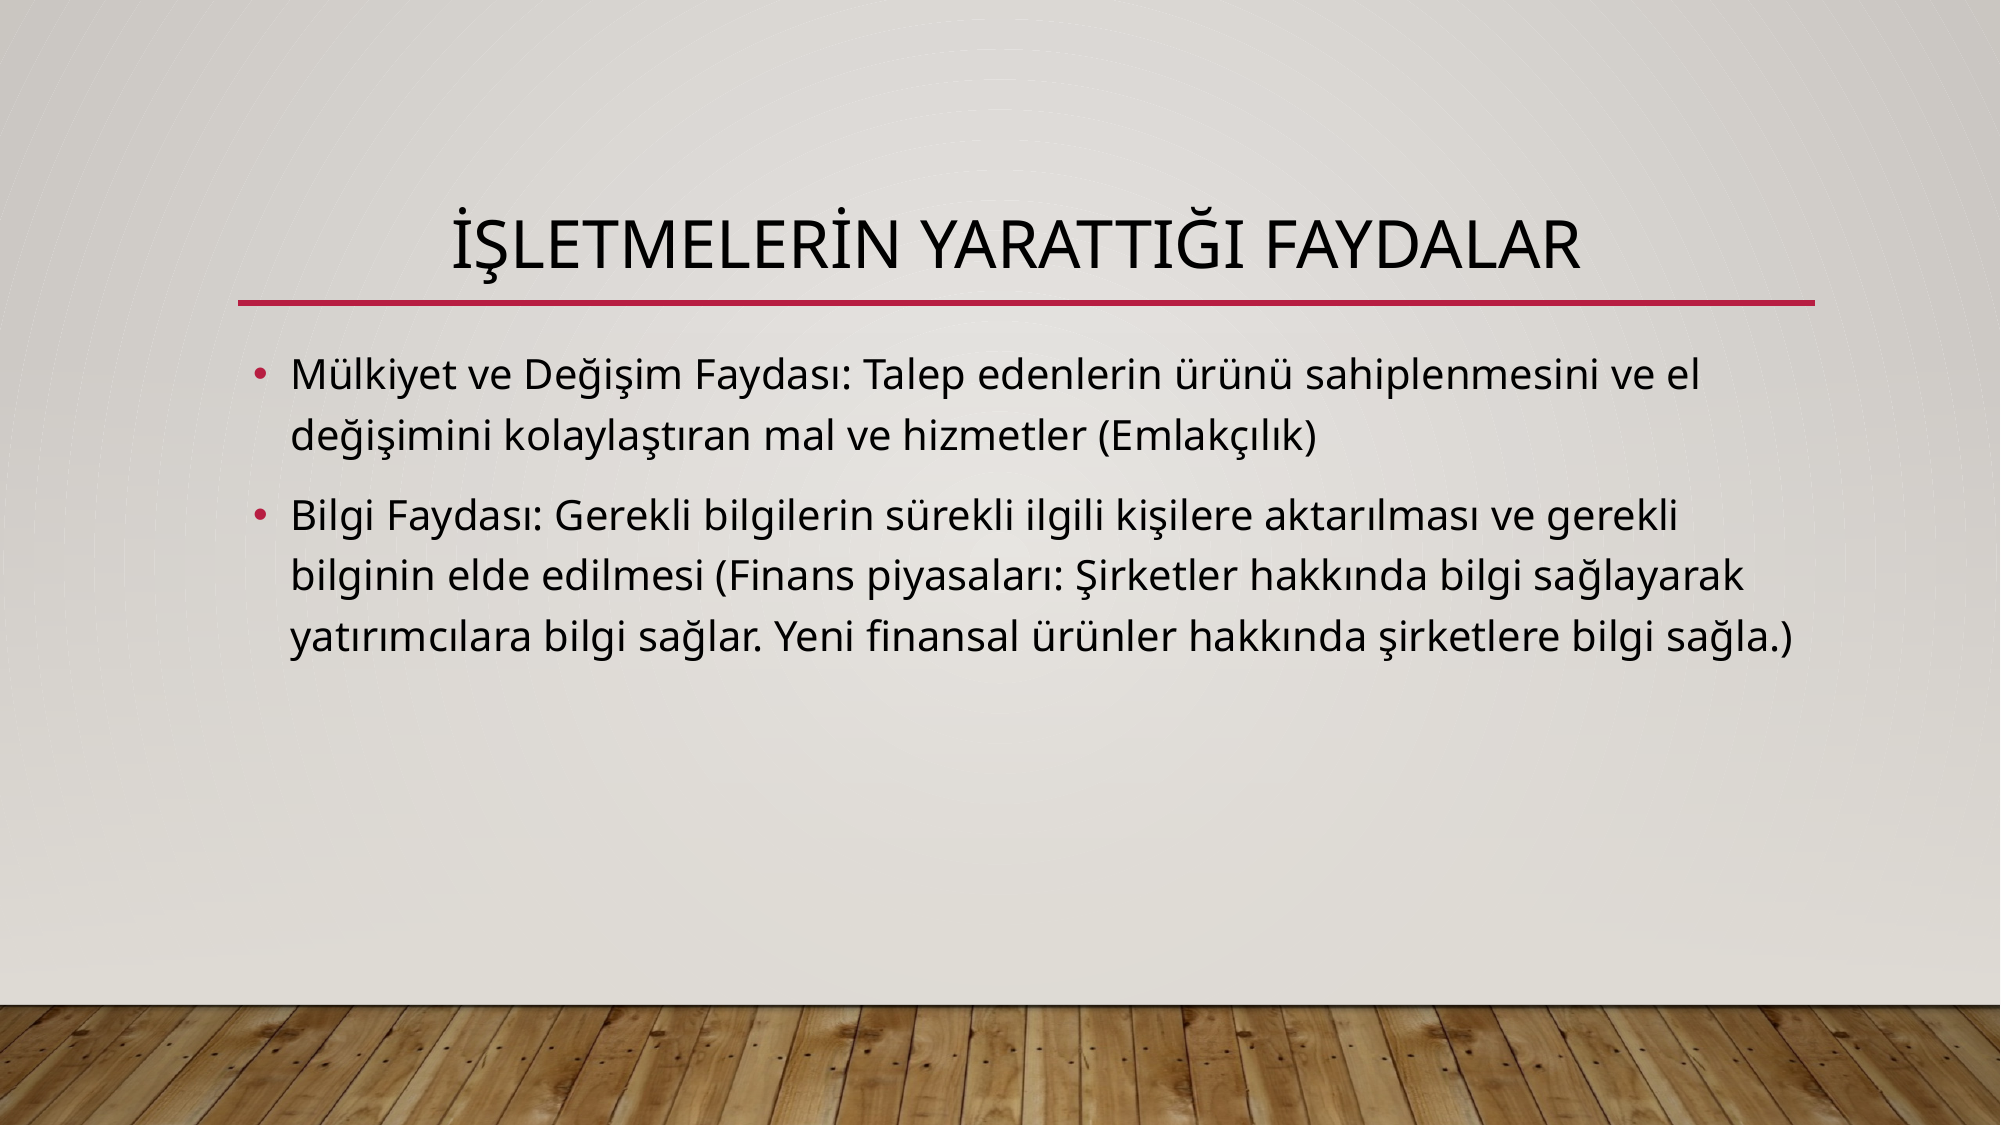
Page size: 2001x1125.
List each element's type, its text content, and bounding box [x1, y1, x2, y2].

title İşletmelerin yarattığı faydalar [238, 131, 1814, 305]
picture [0, 1005, 2000, 1125]
list Mülkiyet ve Değişim Faydası: Talep edenlerin ürünü sahiplenmesini ve el değişimini kolaylaştıran mal ve hizmetler (Emlakçılık) Bilgi Faydası: Gerekli bilgilerin sürekli ilgili kişilere aktarılması ve gerekli bilginin elde edilmesi (Finans piyasaları: Şirketler hakkında bilgi sağlayarak yatırımcılara bilgi sağlar. Yeni finansal ürünler hakkında şirketlere bilgi sağla.) [238, 330, 1814, 897]
